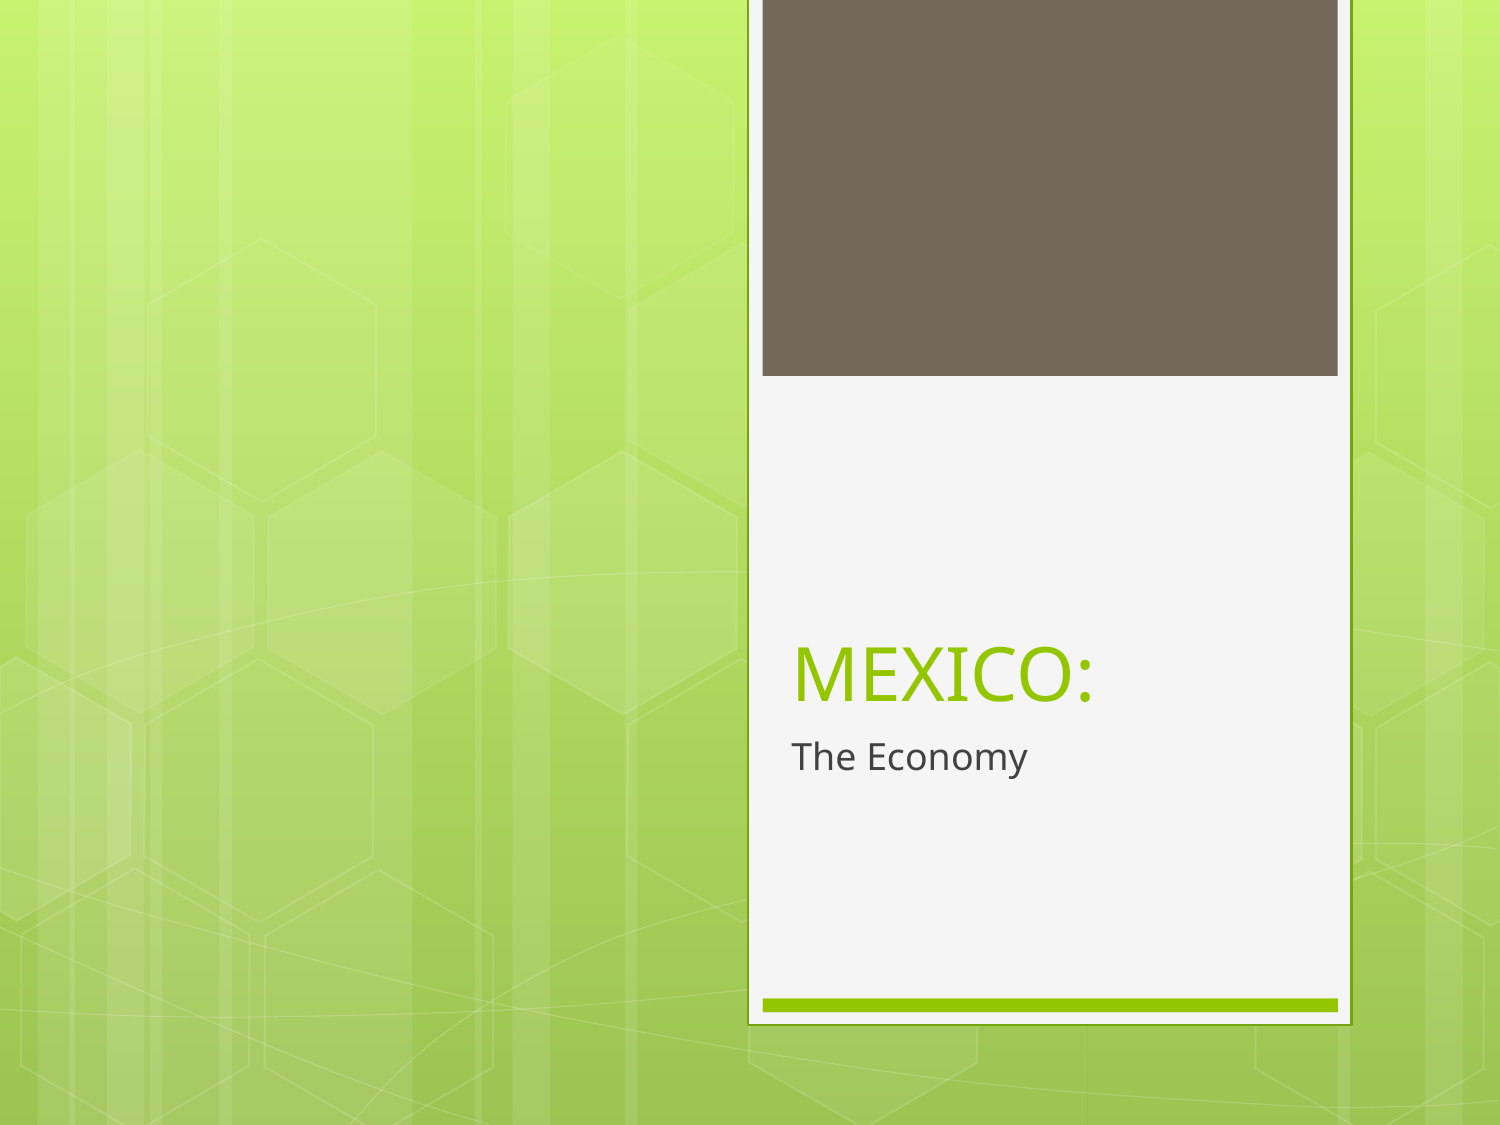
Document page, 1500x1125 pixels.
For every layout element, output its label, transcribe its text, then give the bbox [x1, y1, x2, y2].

subtitle The Economy [776, 725, 1320, 933]
title MEXICO: [776, 444, 1320, 724]
